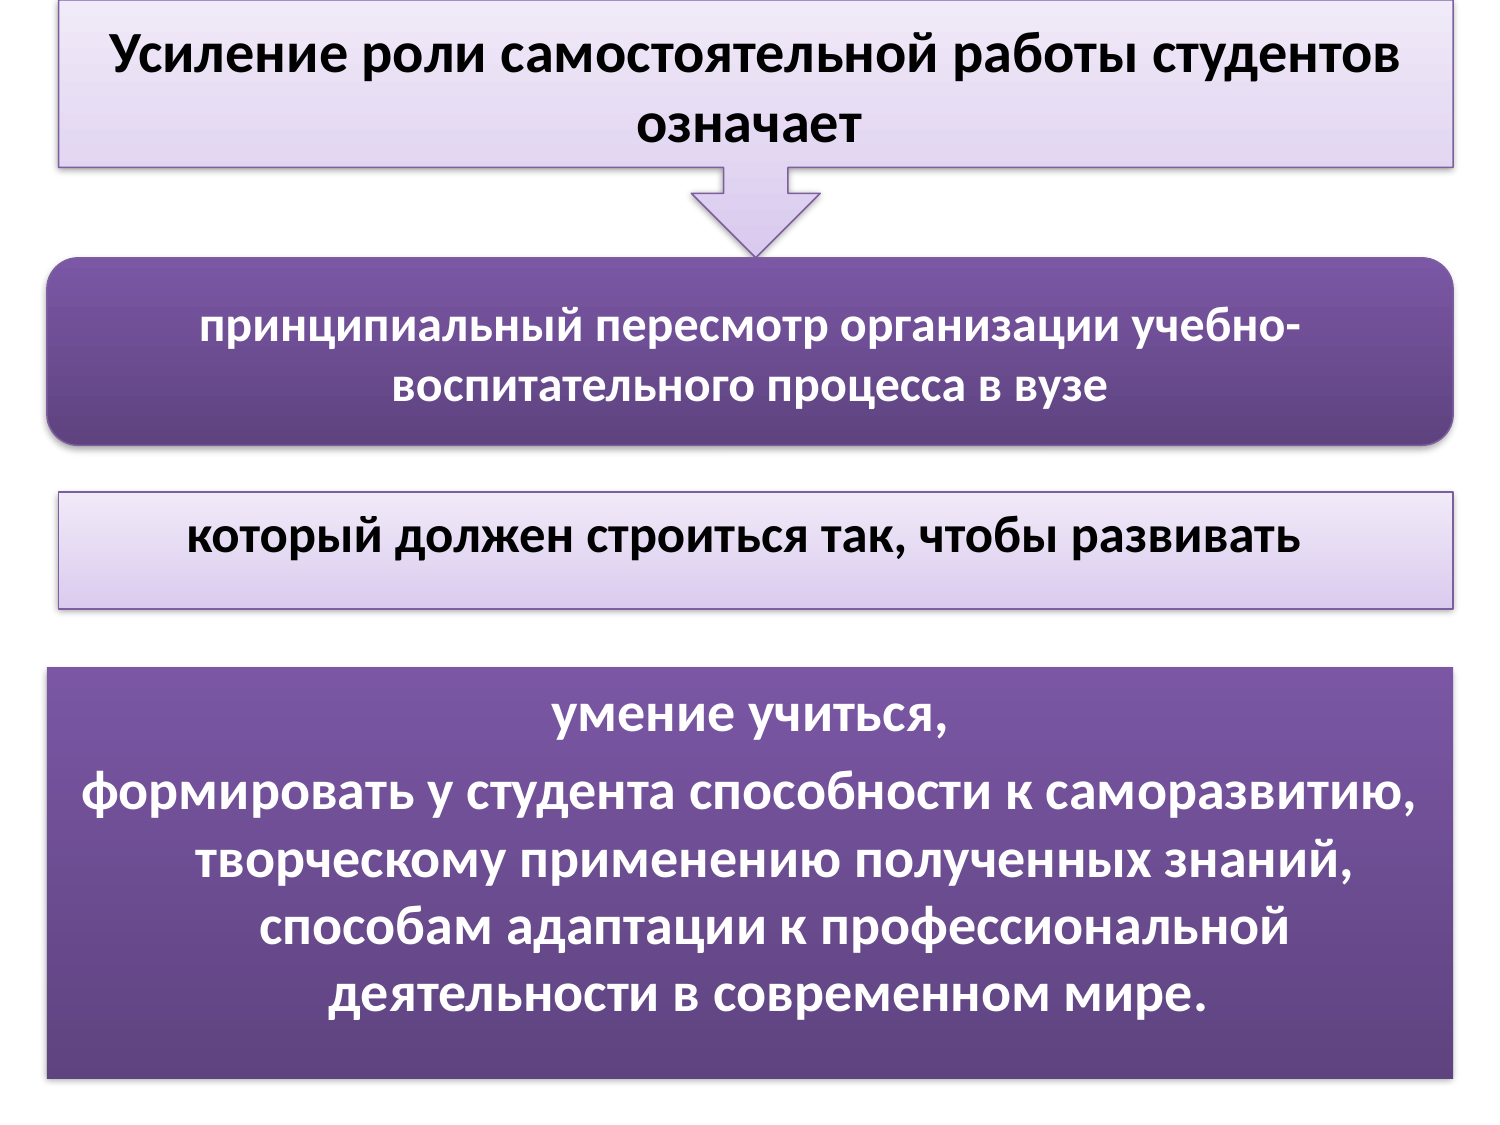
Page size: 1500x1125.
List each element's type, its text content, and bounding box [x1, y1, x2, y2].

text_box который должен строиться так, чтобы развивать [58, 491, 1454, 610]
list умение учиться, формировать у студента способности к саморазвитию, творческому применению полученных знаний, способам адаптации к профессиональной деятельности в современном мире. [46, 667, 1454, 1079]
text_box Усиление роли самостоятельной работы студентов означает [57, 0, 1454, 256]
text_box принципиальный пересмотр организации учебно-воспитательного процесса в вузе [46, 257, 1454, 447]
